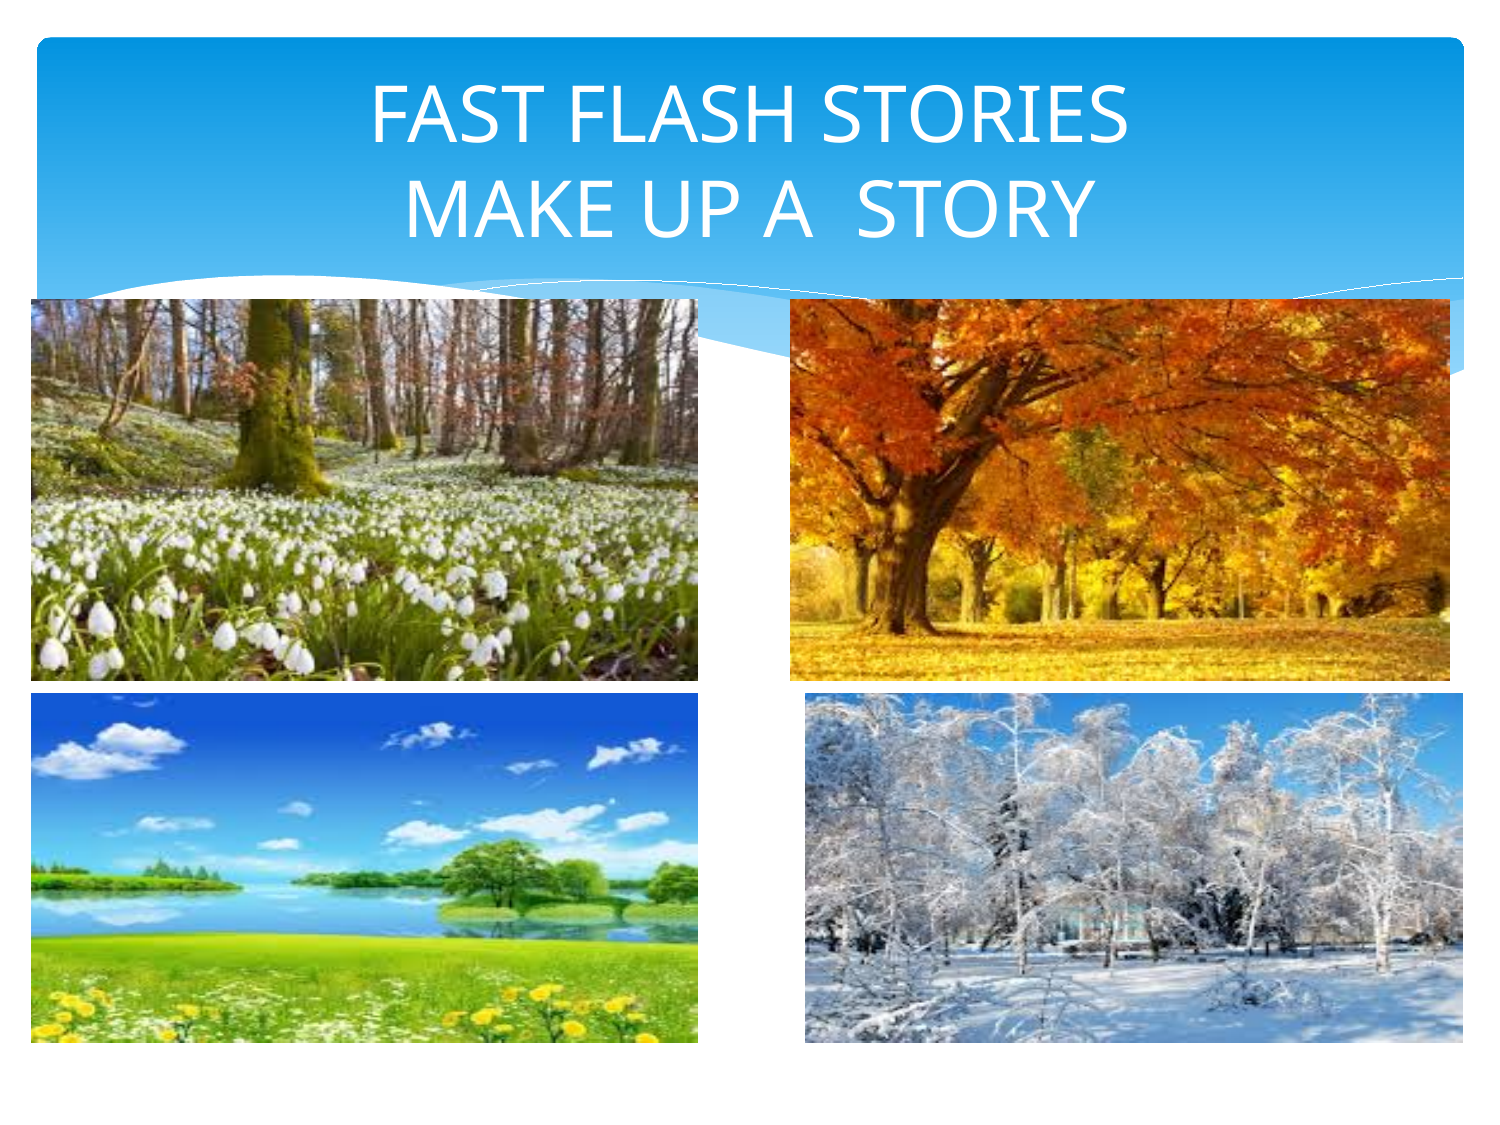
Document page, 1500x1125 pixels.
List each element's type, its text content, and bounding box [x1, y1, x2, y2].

picture [31, 692, 698, 1043]
picture [805, 692, 1463, 1043]
picture [31, 299, 698, 681]
title FAST FLASH STORIES MAKE UP A STORY [75, 55, 1425, 261]
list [790, 299, 1451, 681]
